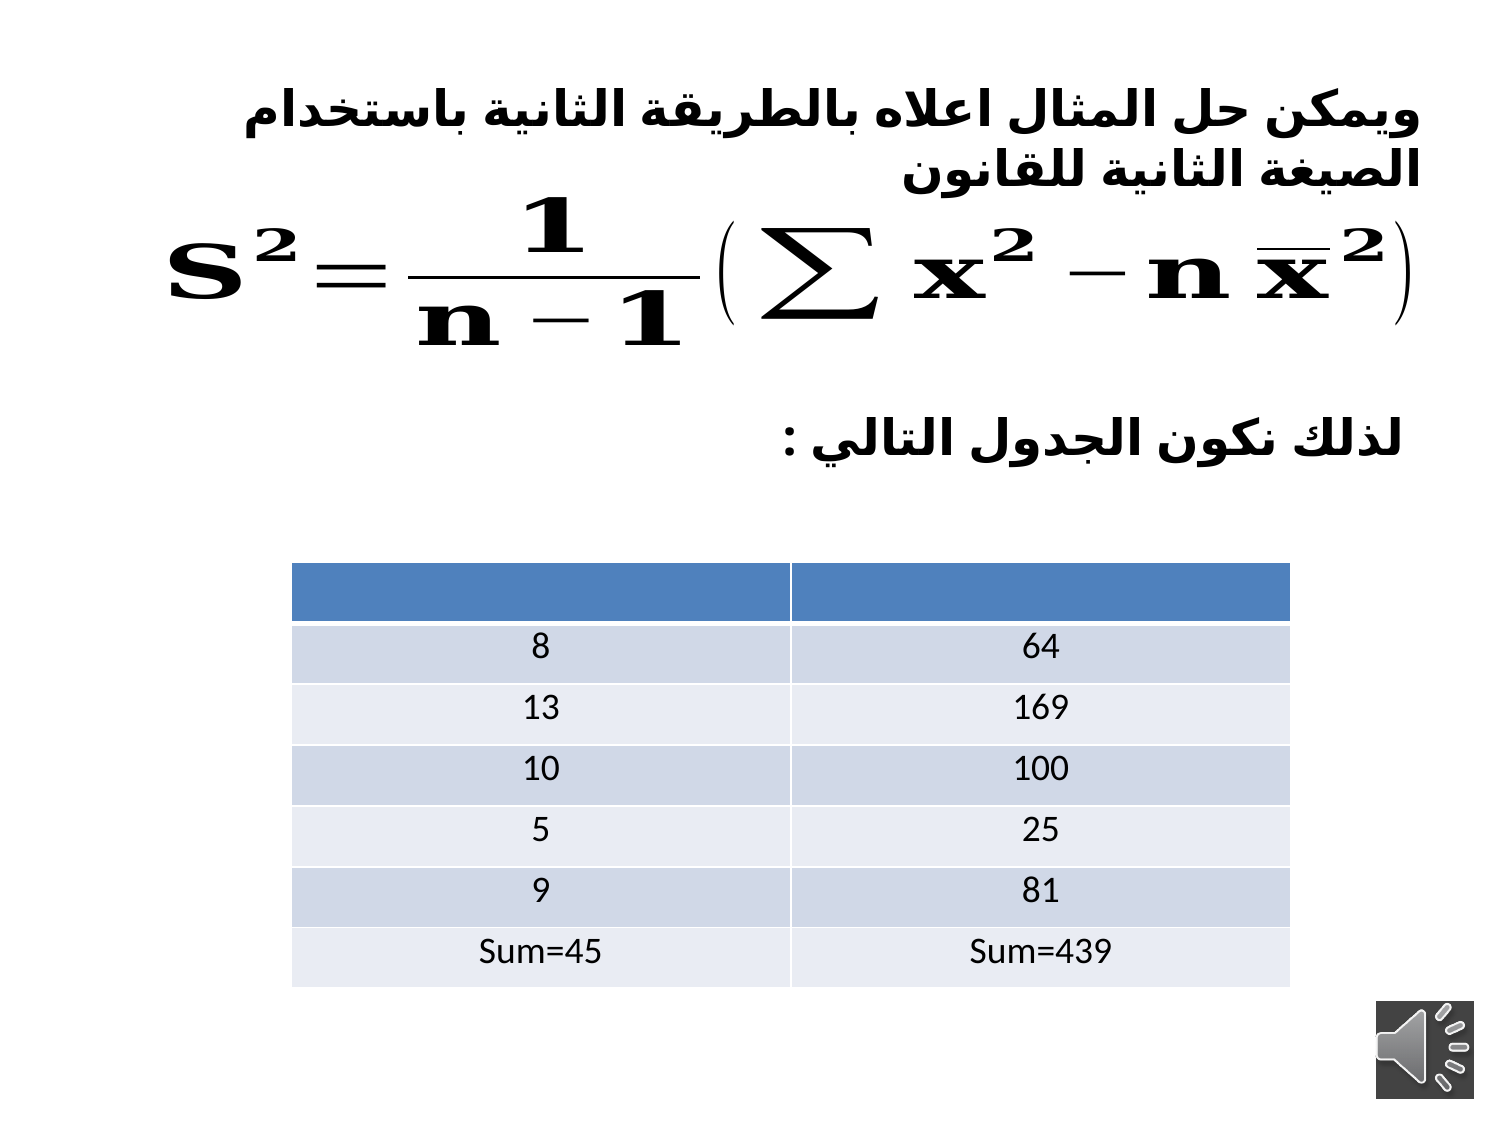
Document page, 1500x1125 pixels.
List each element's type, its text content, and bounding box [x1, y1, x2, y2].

picture [1374, 999, 1476, 1101]
text_box ويمكن حل المثال اعلاه بالطريقة الثانية باستخدام الصيغة الثانية للقانون [62, 69, 1438, 205]
text_box لذلك نكون الجدول التالي : [125, 398, 1420, 474]
